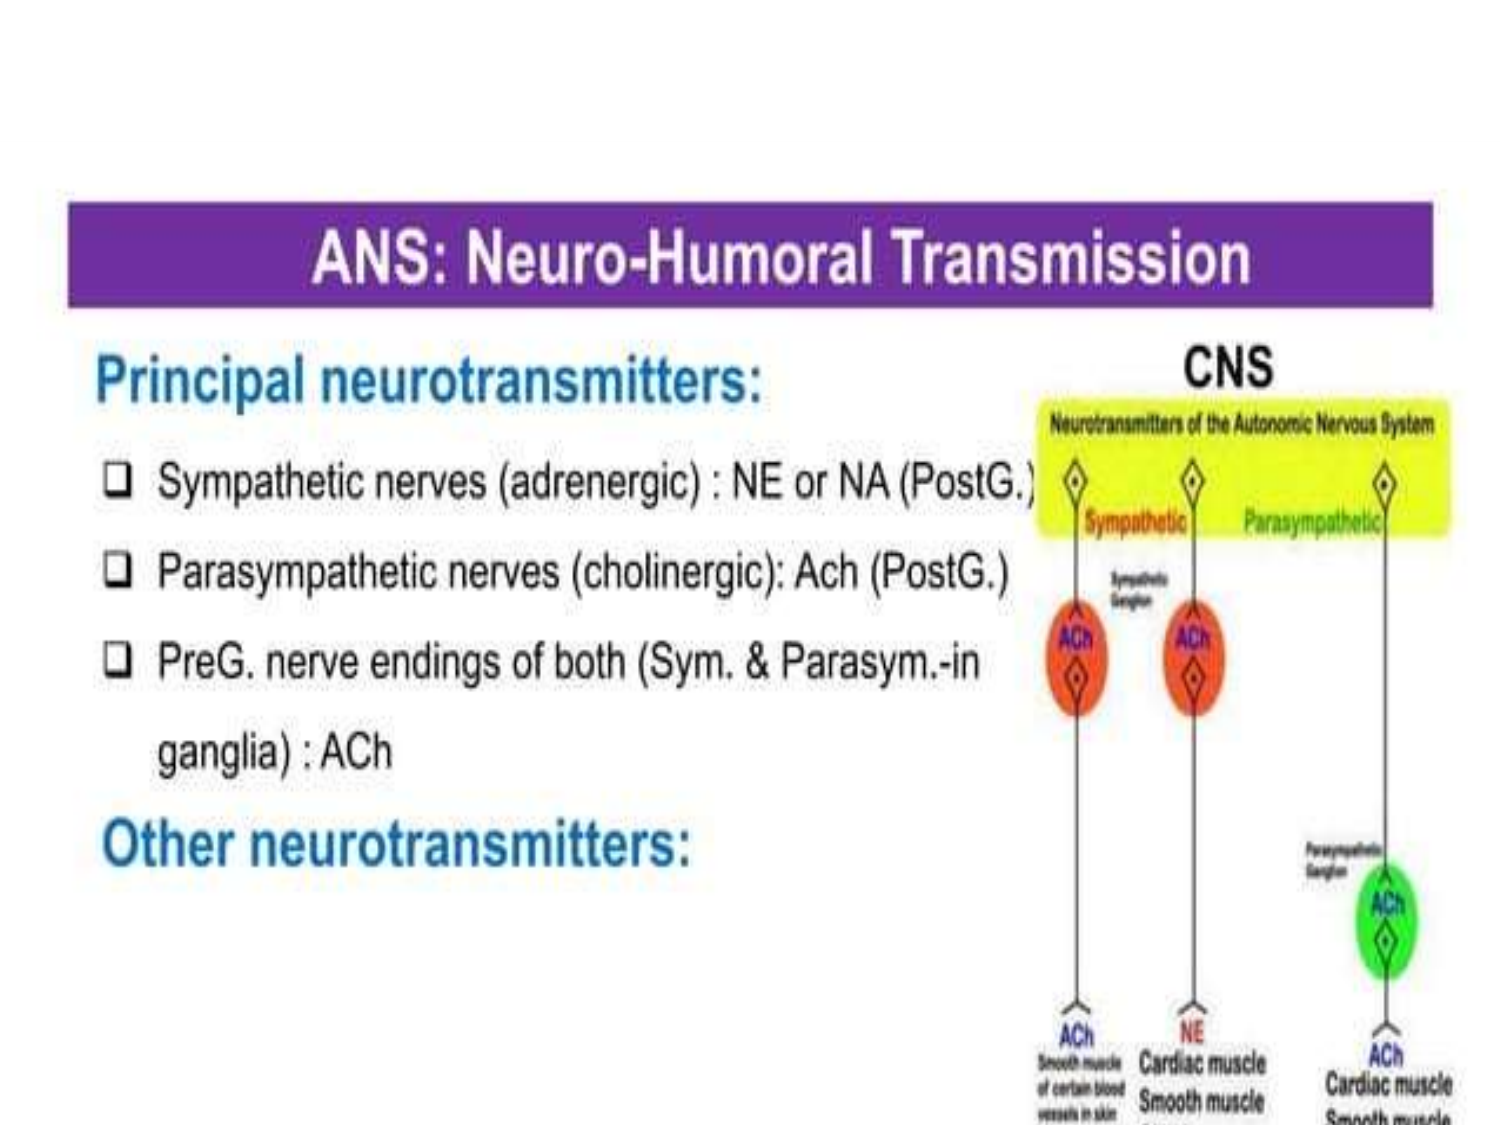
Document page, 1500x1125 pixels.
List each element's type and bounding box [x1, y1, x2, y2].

picture [0, 139, 1500, 1125]
